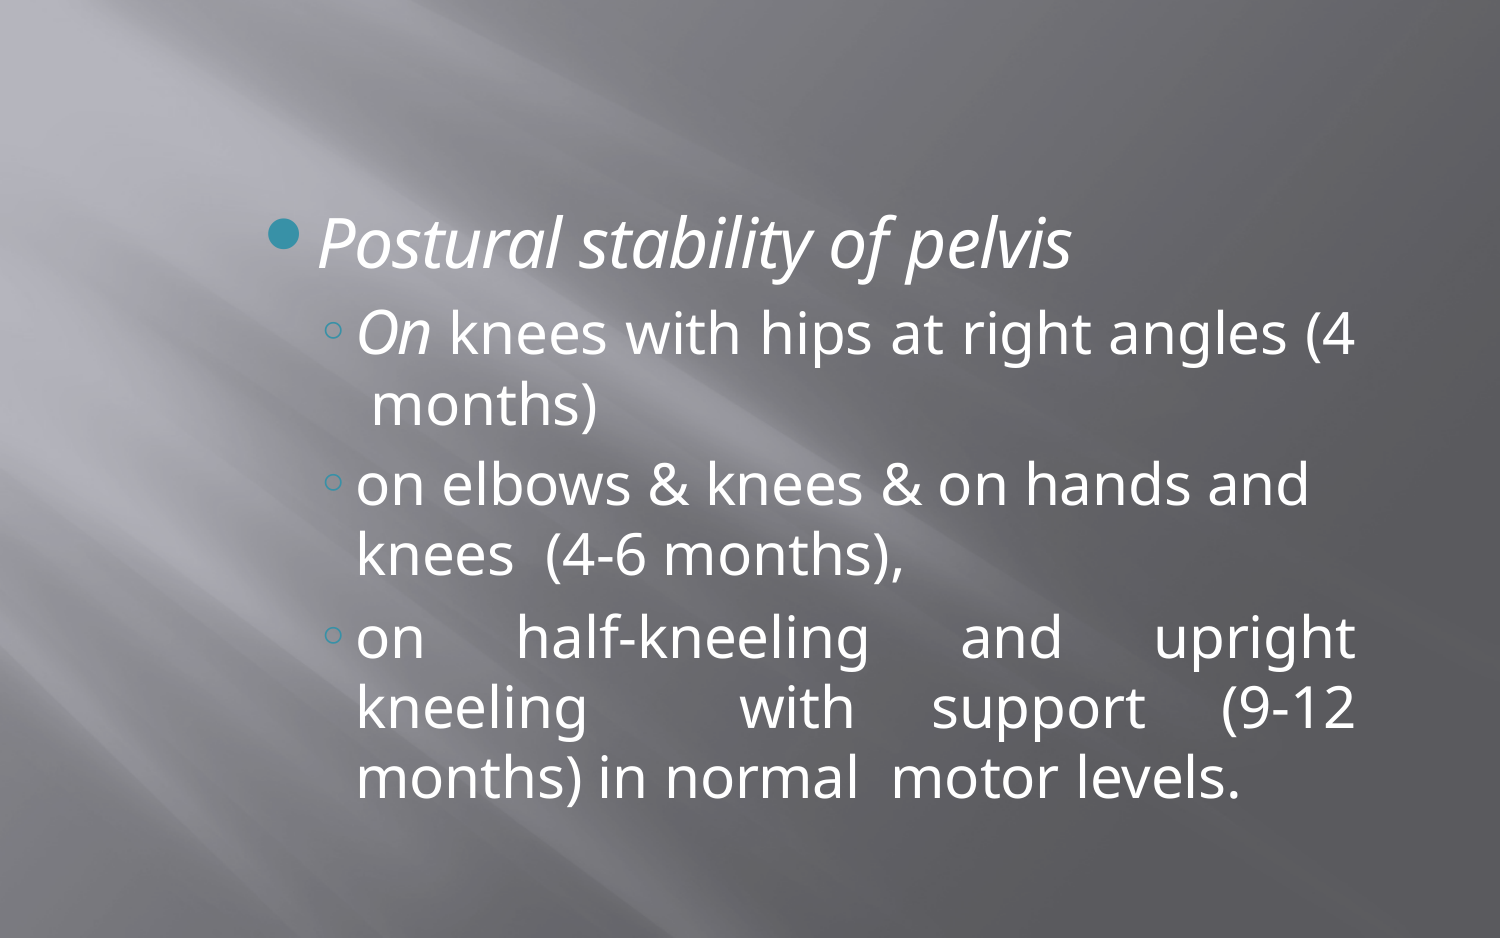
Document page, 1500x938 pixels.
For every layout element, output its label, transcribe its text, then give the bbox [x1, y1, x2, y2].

text_box Postural stability of pelvis On knees with hips at right angles (4 months) on elbows & knees & on hands and knees (4-6 months), on half-kneeling and upright kneeling with support (9-12 months) in normal motor levels. [261, 185, 1438, 810]
